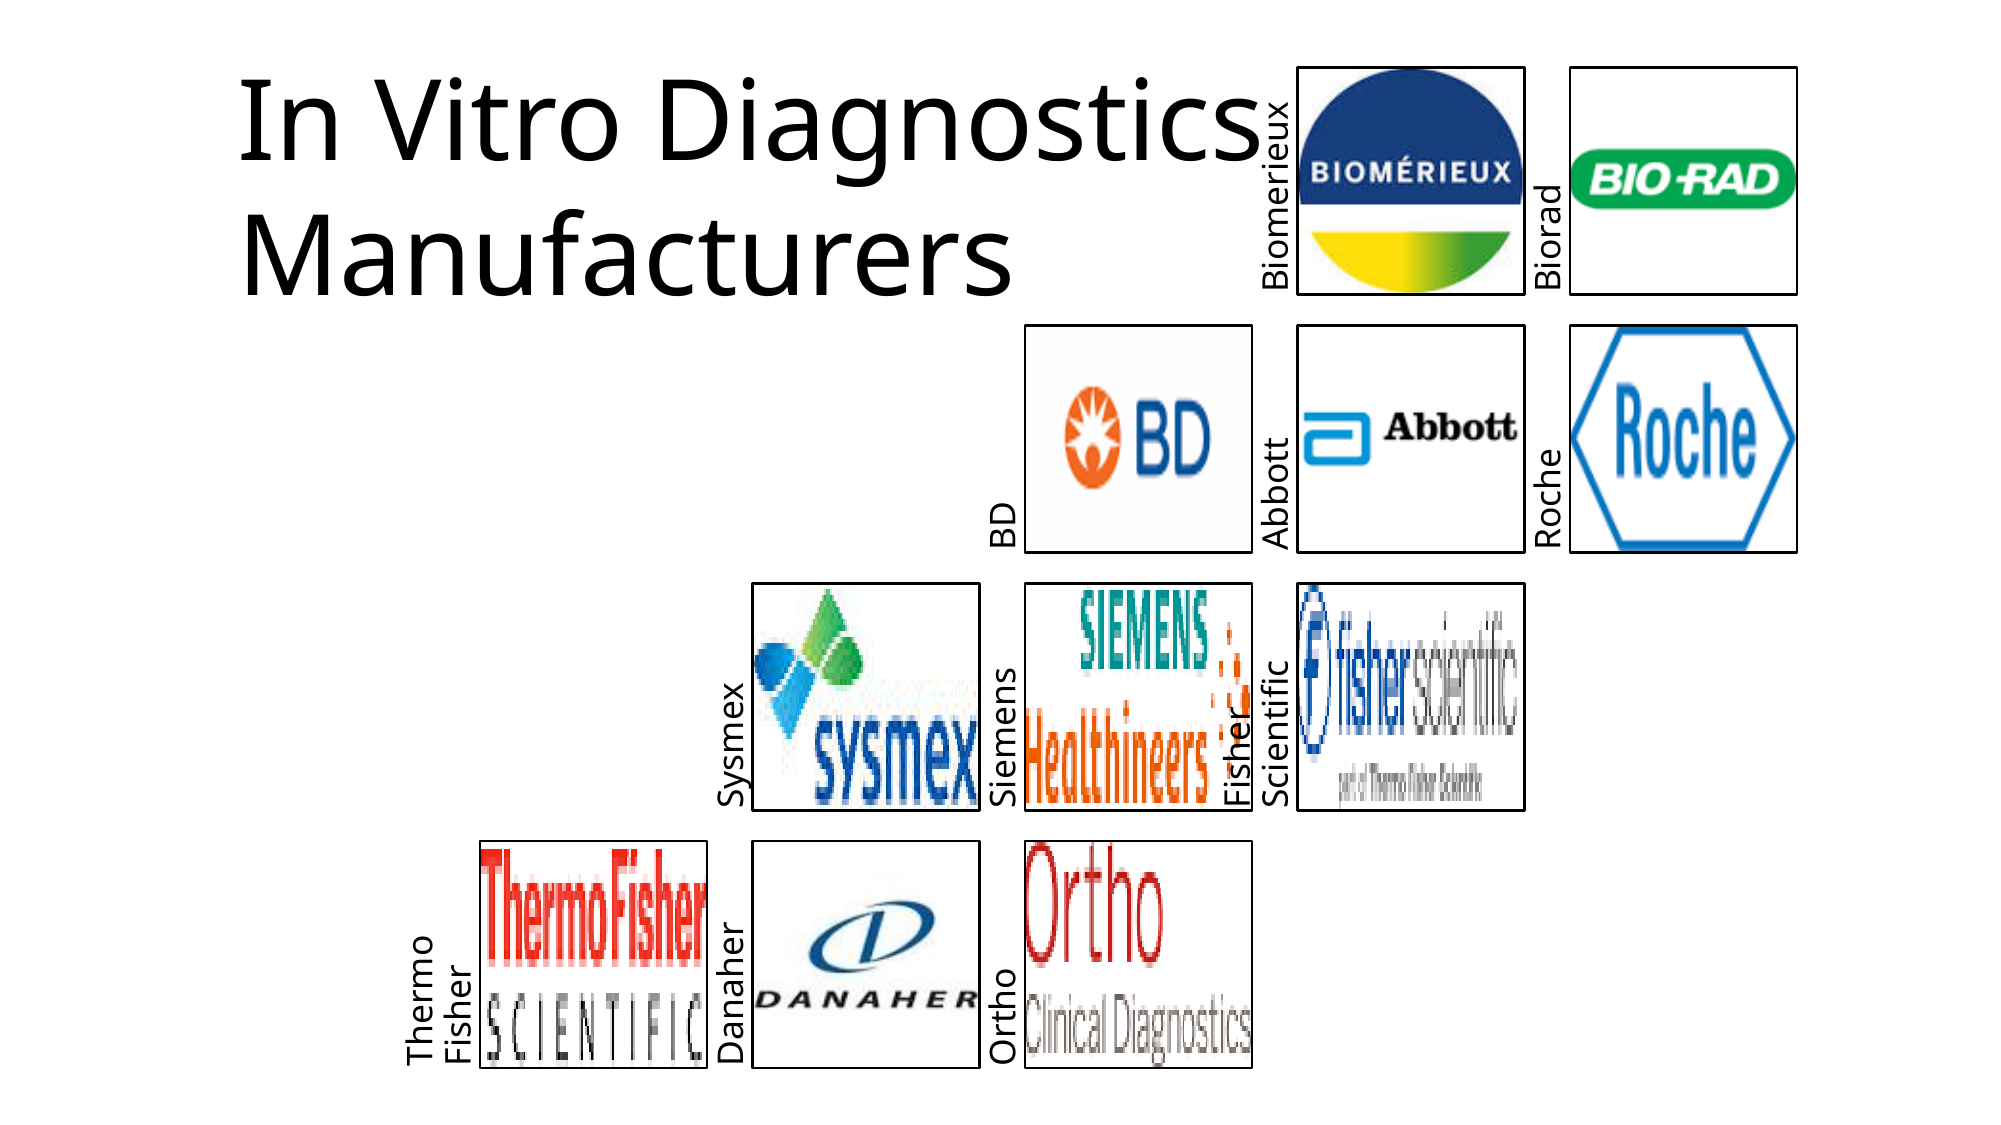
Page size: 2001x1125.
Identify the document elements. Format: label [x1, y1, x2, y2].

text_box [0, 25, 1798, 1069]
